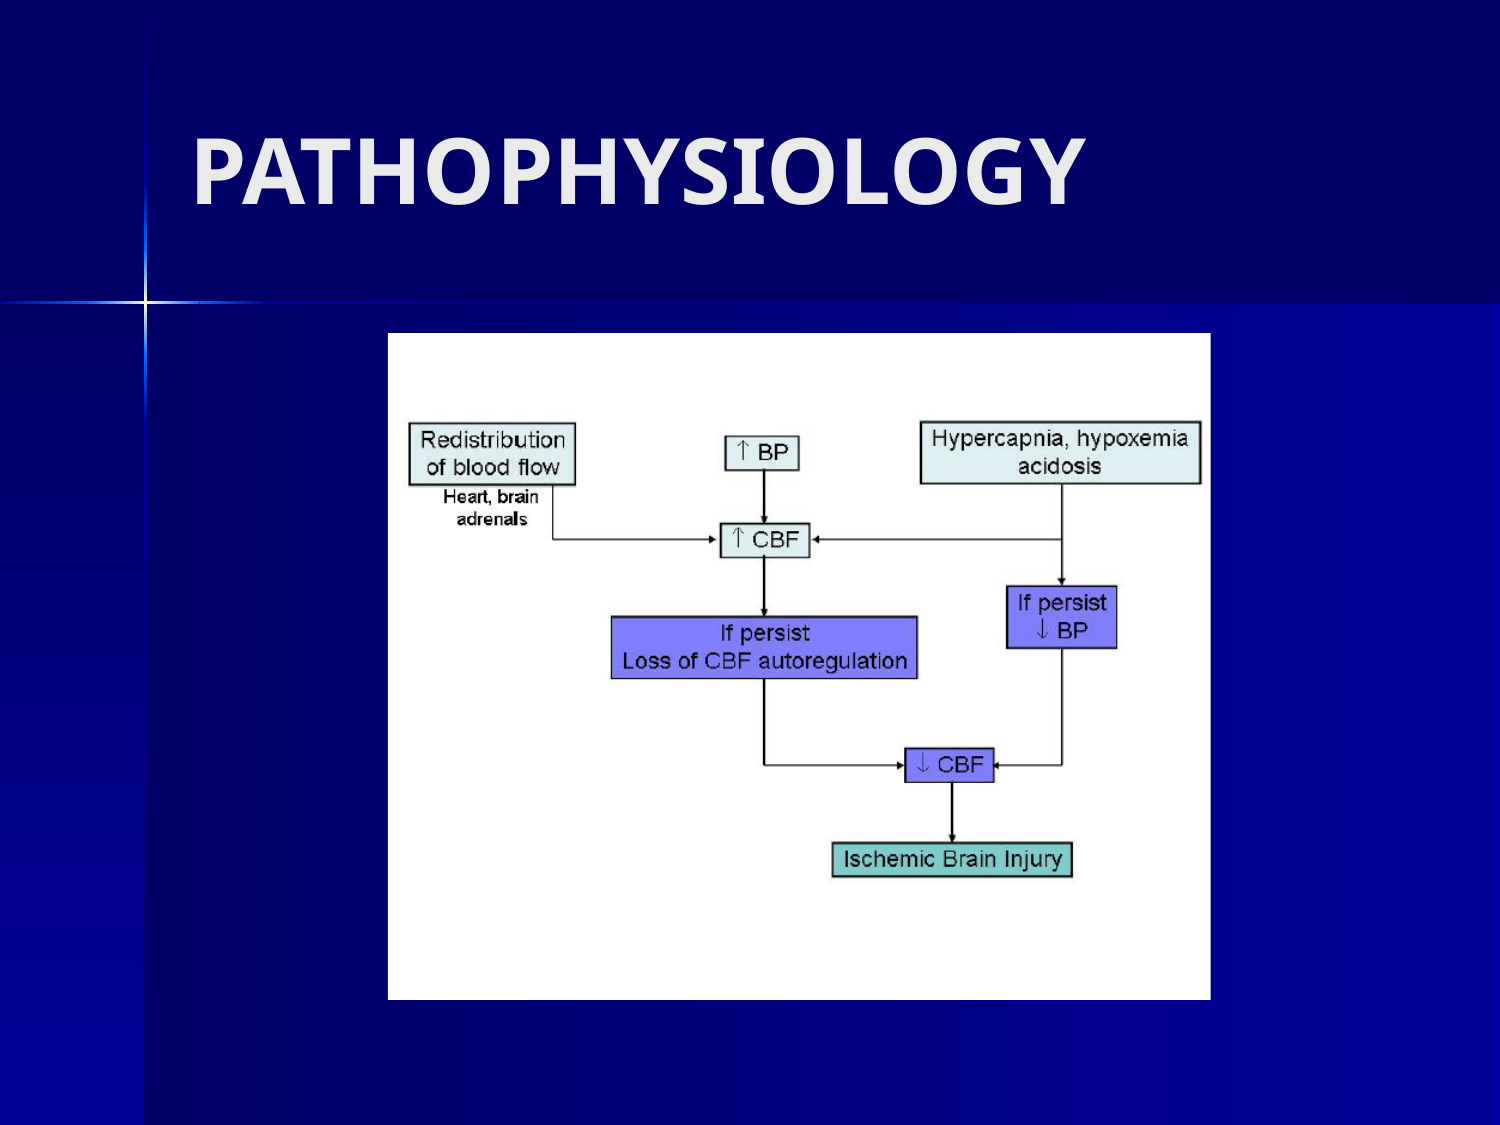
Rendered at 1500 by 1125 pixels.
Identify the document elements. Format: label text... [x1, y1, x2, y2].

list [387, 333, 1211, 1000]
title PATHOPHYSIOLOGY [174, 50, 1413, 285]
